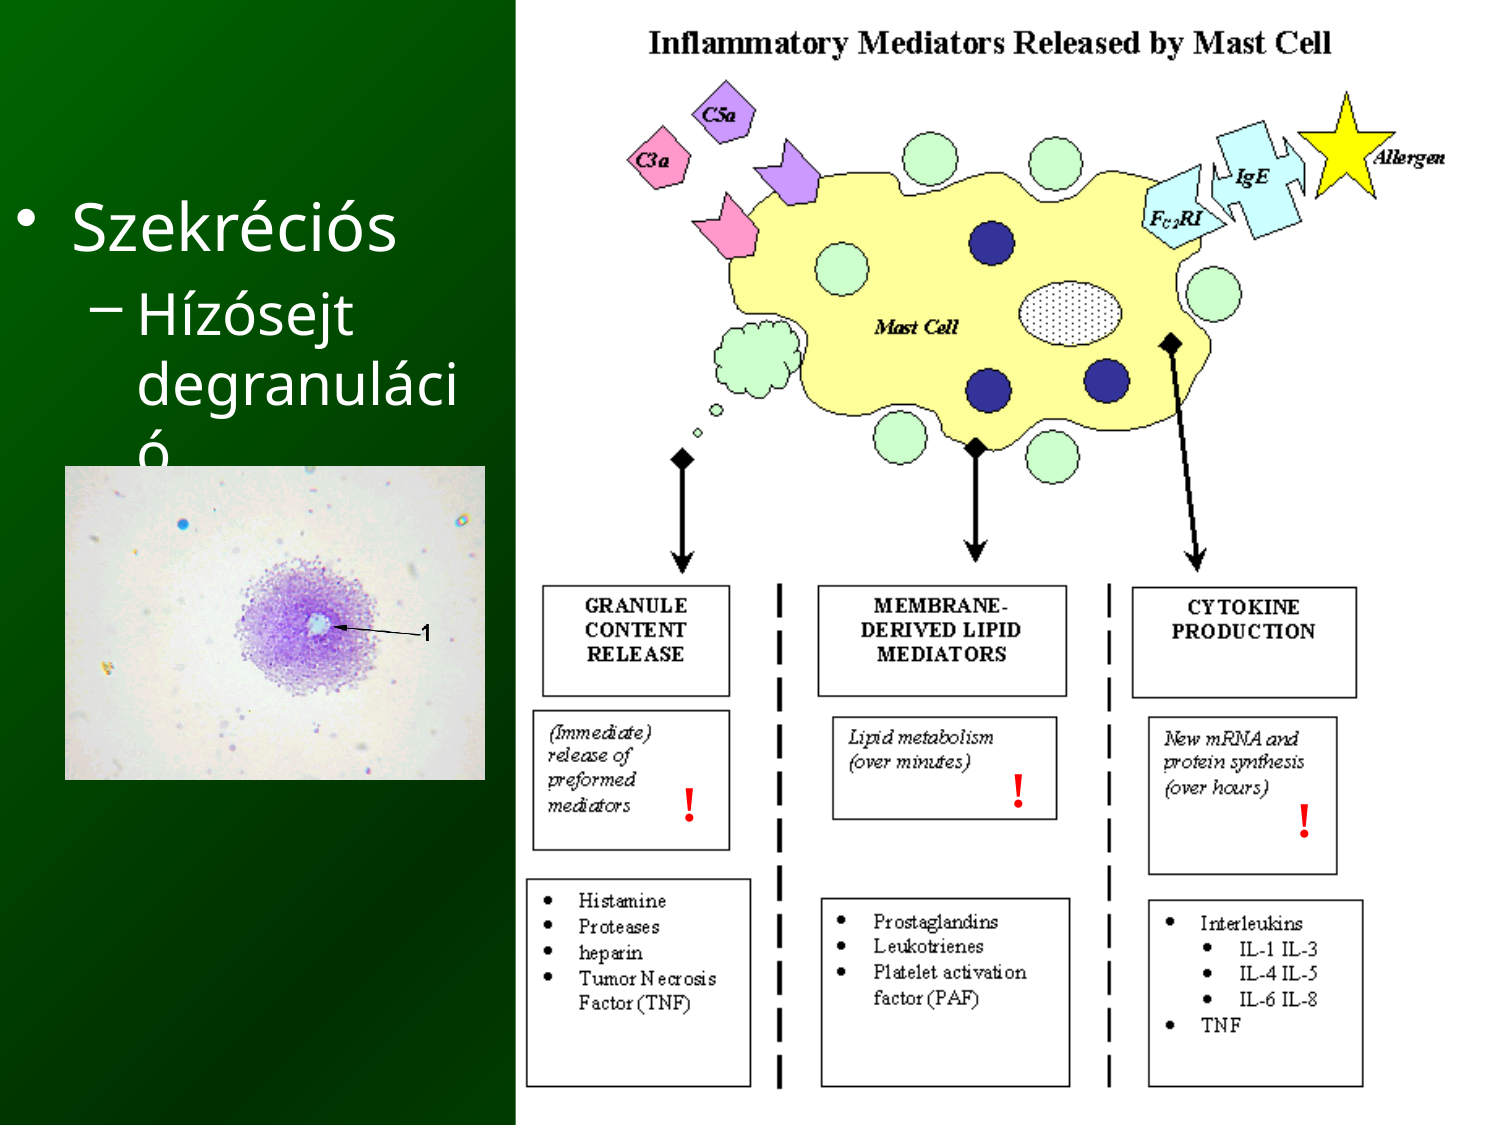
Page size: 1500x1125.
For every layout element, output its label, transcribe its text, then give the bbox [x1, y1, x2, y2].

text_box Szekréciós Hízósejt degranuláció [0, 177, 504, 948]
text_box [64, 466, 485, 780]
picture [515, 0, 1500, 1125]
